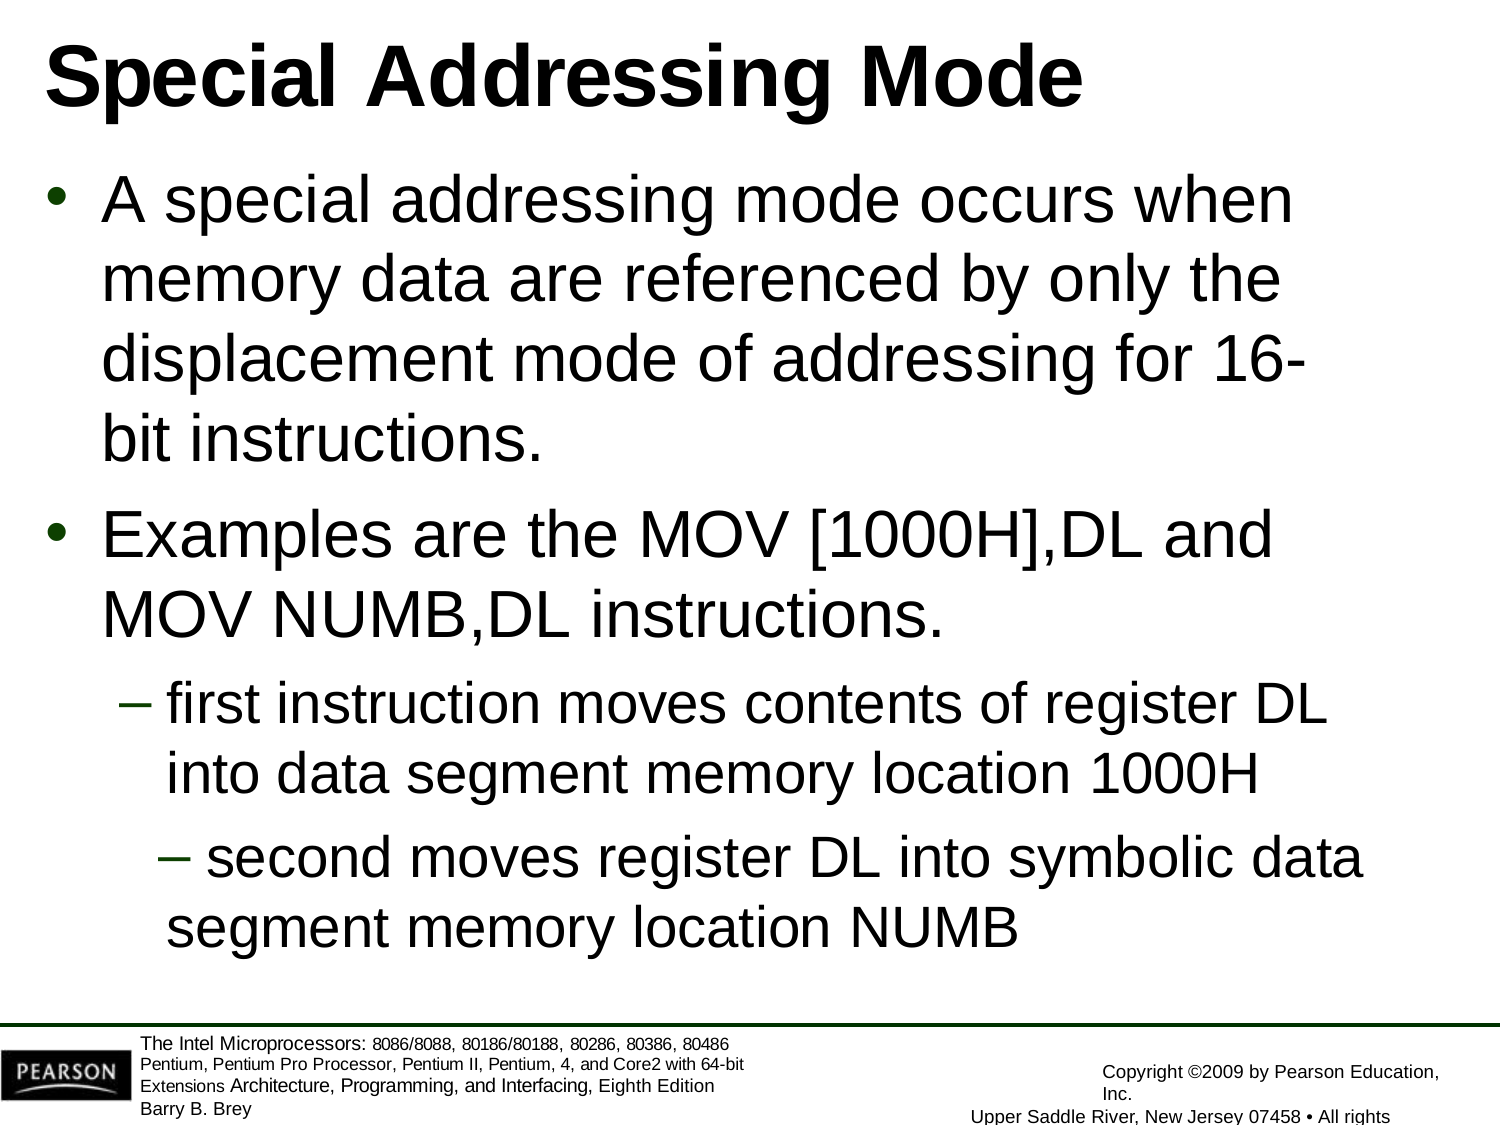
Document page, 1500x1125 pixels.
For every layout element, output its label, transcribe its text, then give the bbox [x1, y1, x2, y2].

text_box A special addressing mode occurs when memory data are referenced by only the displacement mode of addressing for 16-bit instructions. Examples are the MOV [1000H],DL and MOV NUMB,DL instructions. first instruction moves contents of register DL into data segment memory location 1000H second moves register DL into symbolic data segment memory location NUMB [42, 155, 1445, 960]
text_box [0, 1049, 133, 1102]
footer Copyright ©2009 by Pearson Education, Inc. Upper Saddle River, New Jersey 07458 • All rights reserved. [968, 1059, 1475, 1107]
title Special Addressing Mode [25, 20, 1475, 220]
slide_number The Intel Microprocessors: 8086/8088, 80186/80188, 80286, 80386, 80486 Pentium, Pentium Pro Processor, Pentium II, Pentium, 4, and Core2 with 64-bit Extensions Architecture, Programming, and Interfacing, Eighth Edition Barry B. Brey [137, 1032, 796, 1122]
